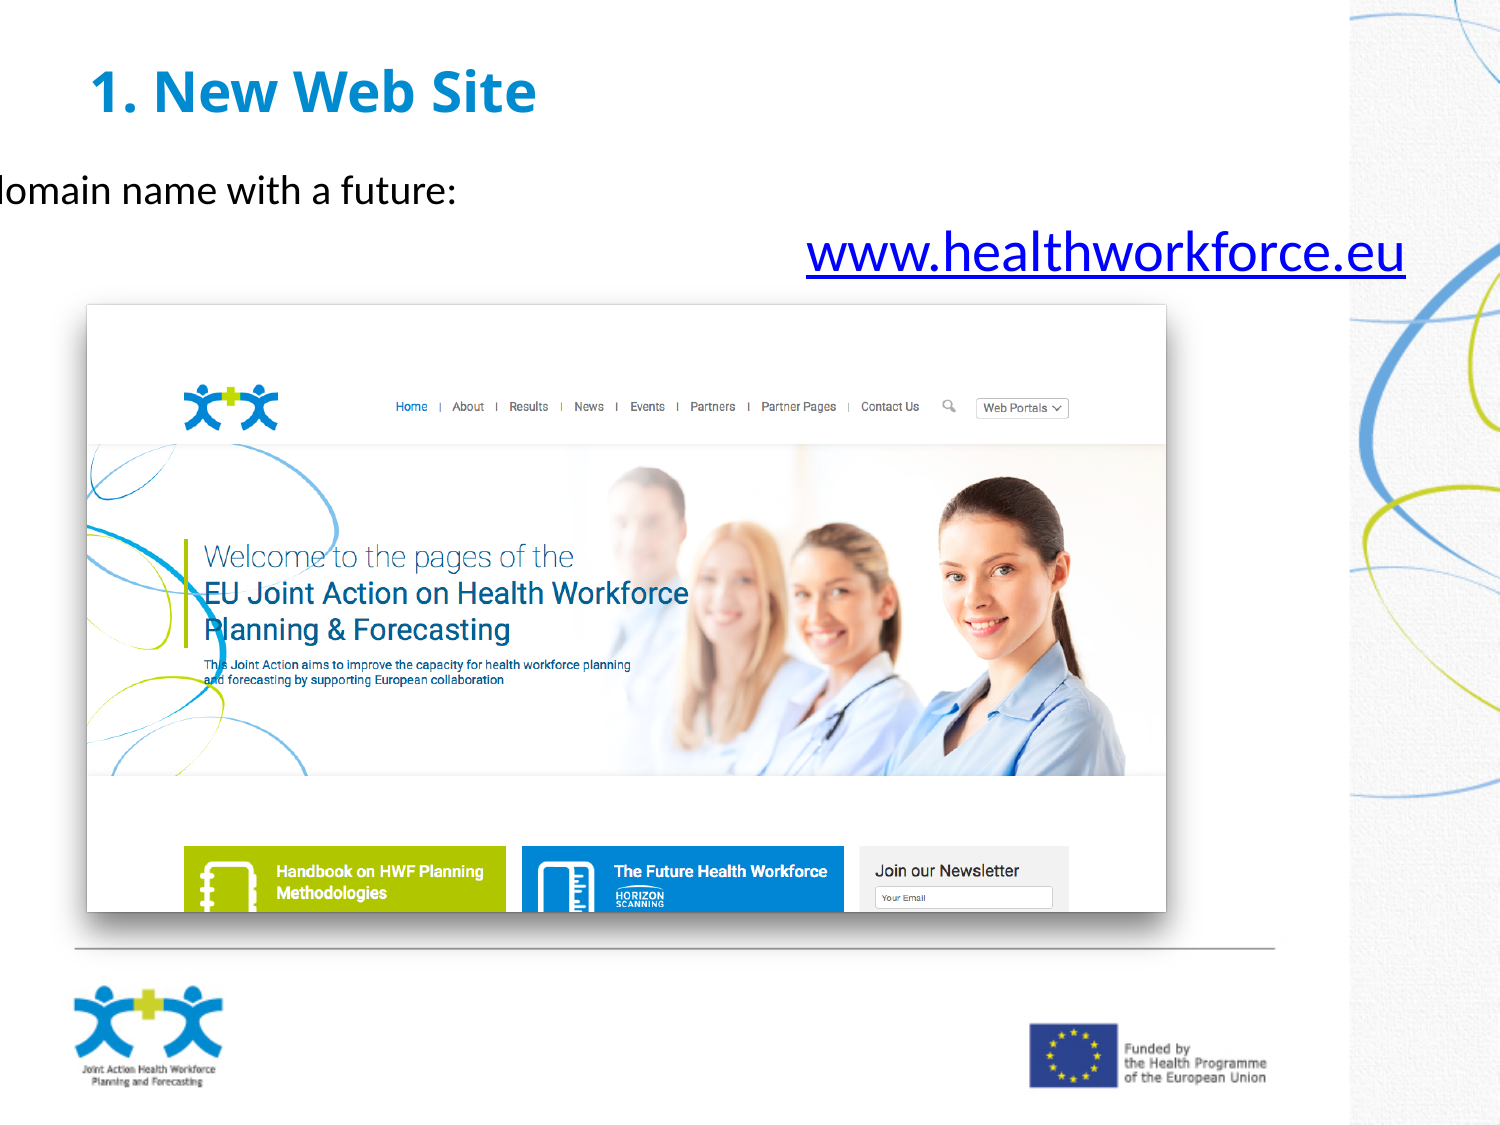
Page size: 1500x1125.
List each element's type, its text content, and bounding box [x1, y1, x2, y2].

text_box 1. New Web Site [74, 45, 1425, 138]
text_box New domain name with a future: www.healthworkforce.eu [0, 155, 1421, 335]
picture [0, 0, 1500, 1125]
